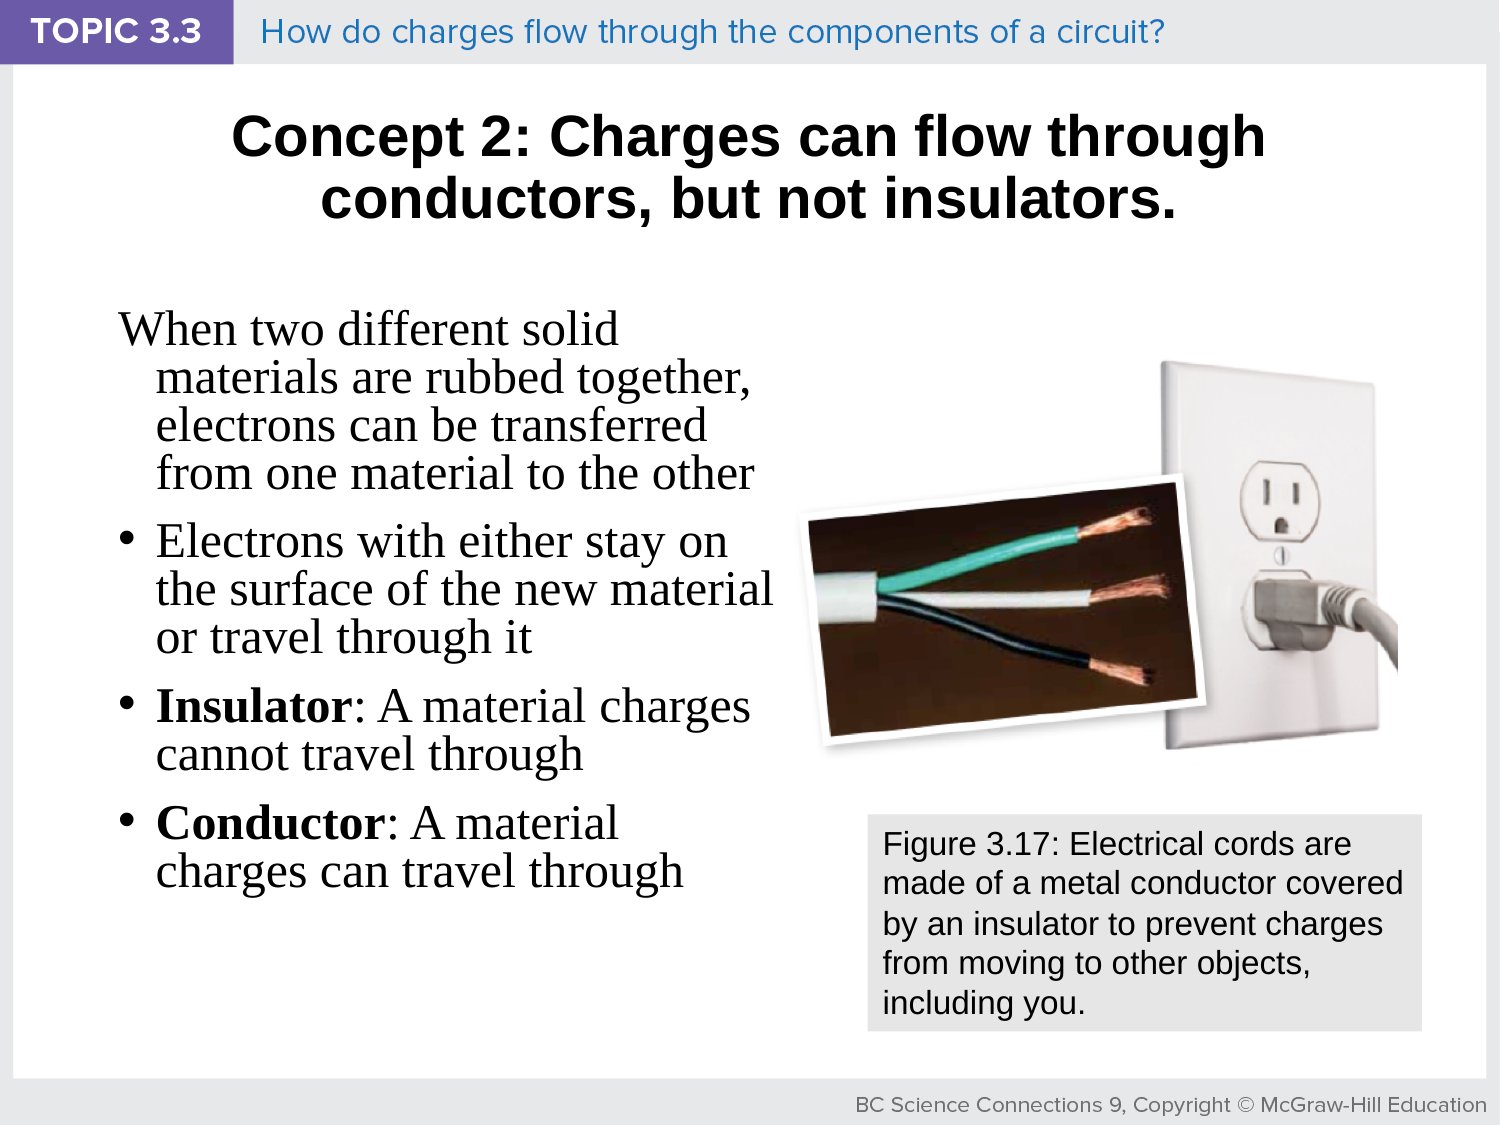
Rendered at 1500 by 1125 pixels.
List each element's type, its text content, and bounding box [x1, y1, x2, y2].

text_box Figure 3.17: Electrical cords are made of a metal conductor covered by an insulator to prevent charges from moving to other objects, including you. [867, 814, 1422, 1032]
picture [0, 0, 1500, 1125]
list When two different solid materials are rubbed together, electrons can be transferred from one material to the other Electrons with either stay on the surface of the new material or travel through it Insulator: A material charges cannot travel through Conductor: A material charges can travel through [103, 299, 792, 1014]
title Concept 2: Charges can flow through conductors, but not insulators. [103, 59, 1397, 278]
